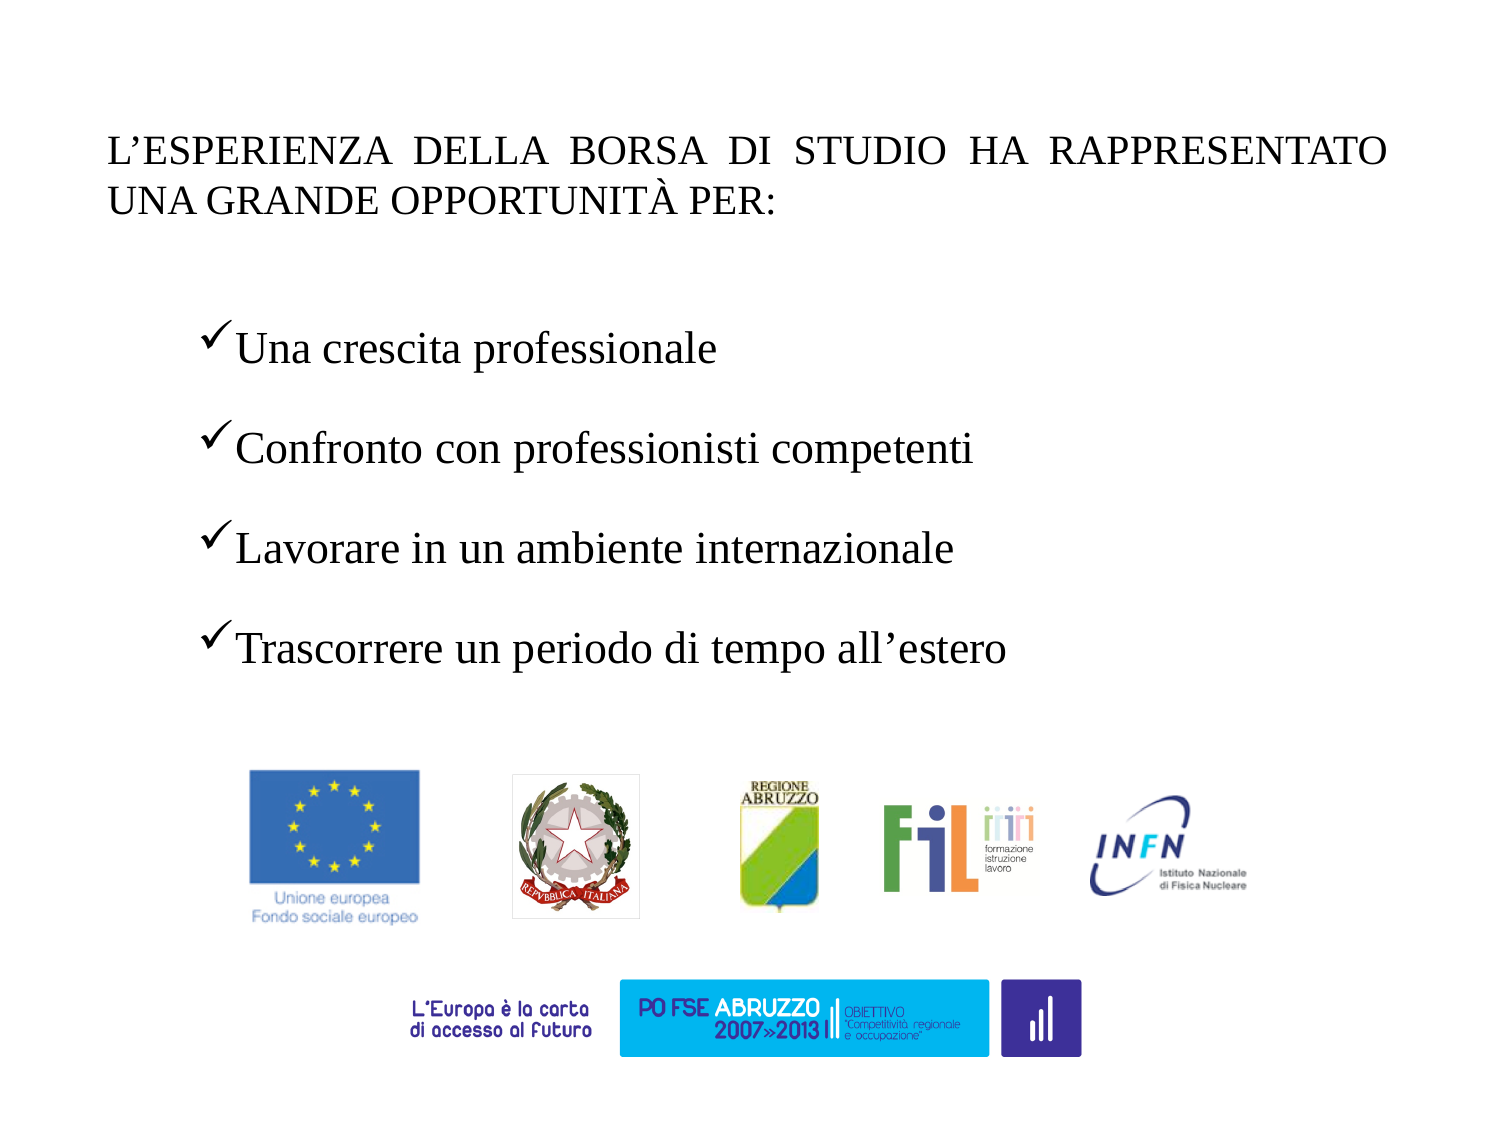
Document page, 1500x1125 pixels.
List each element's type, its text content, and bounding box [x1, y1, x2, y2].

picture [230, 764, 1269, 1084]
text_box L’ESPERIENZA DELLA BORSA DI STUDIO HA RAPPRESENTATO UNA GRANDE OPPORTUNITÀ PER: [92, 115, 1404, 230]
text_box Una crescita professionale Confronto con professionisti competenti Lavorare in un ambiente internazionale Trascorrere un periodo di tempo all’estero [182, 310, 1042, 695]
